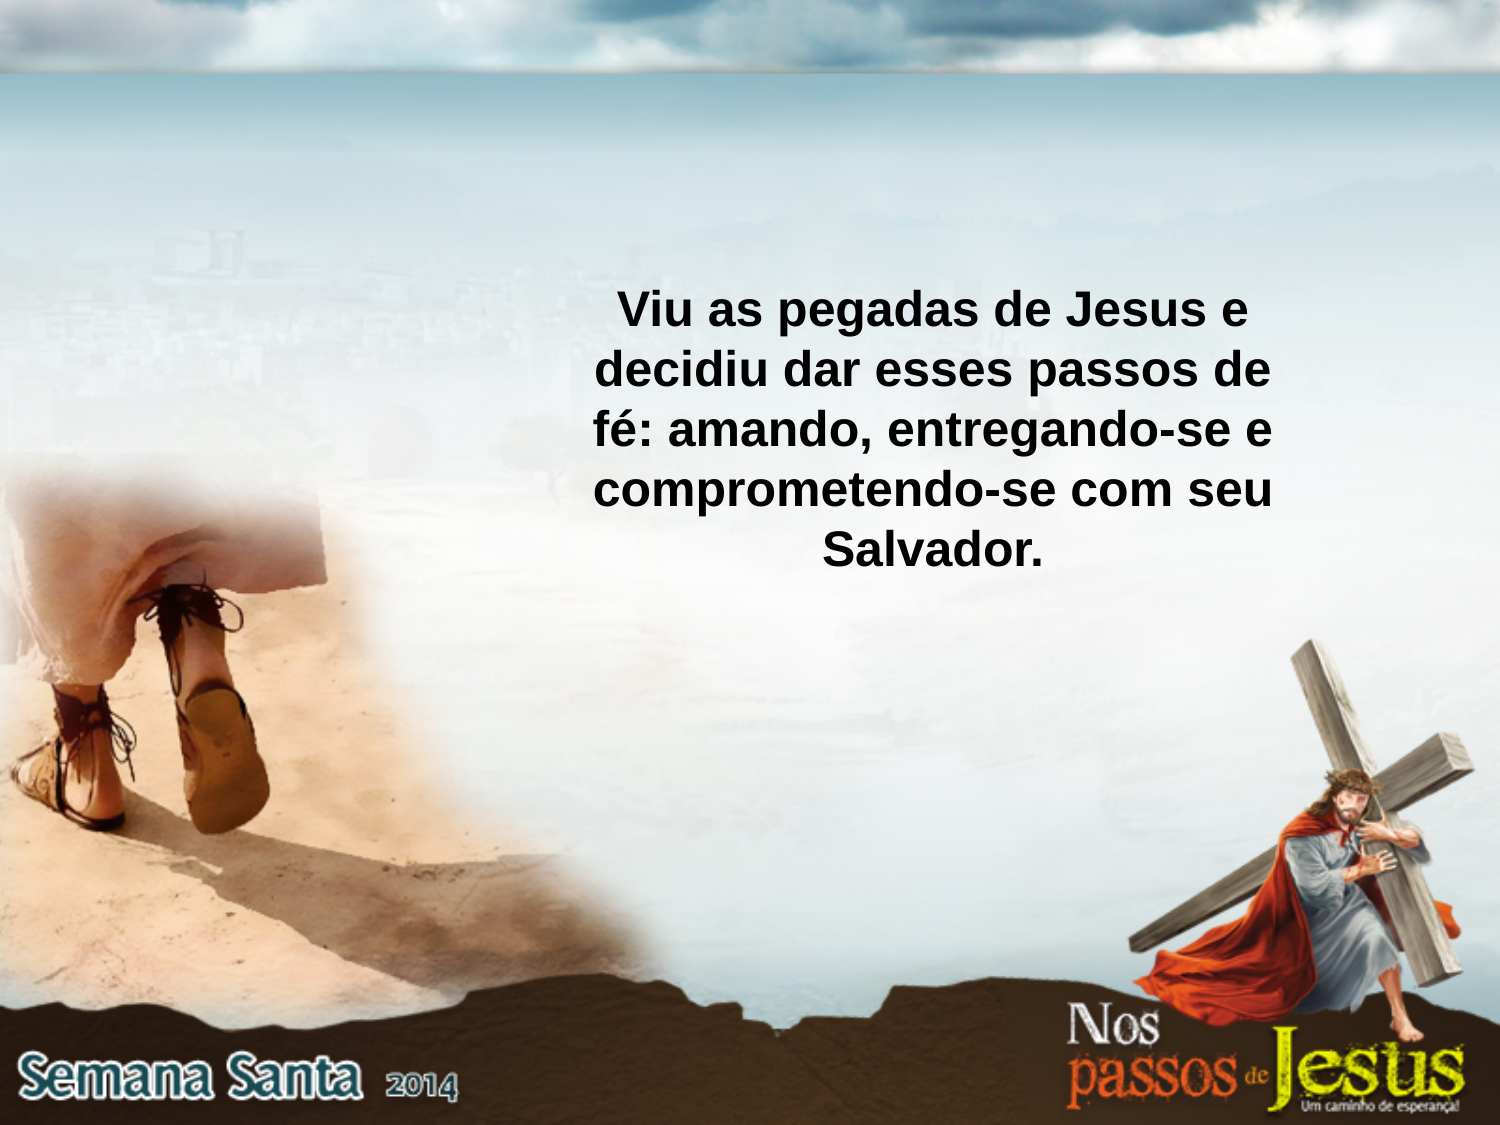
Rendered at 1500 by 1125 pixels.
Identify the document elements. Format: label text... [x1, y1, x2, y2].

picture [0, 0, 1500, 1125]
text_box Viu as pegadas de Jesus e decidiu dar esses passos de fé: amando, entregando-se e comprometendo-se com seu Salvador. [561, 268, 1306, 584]
